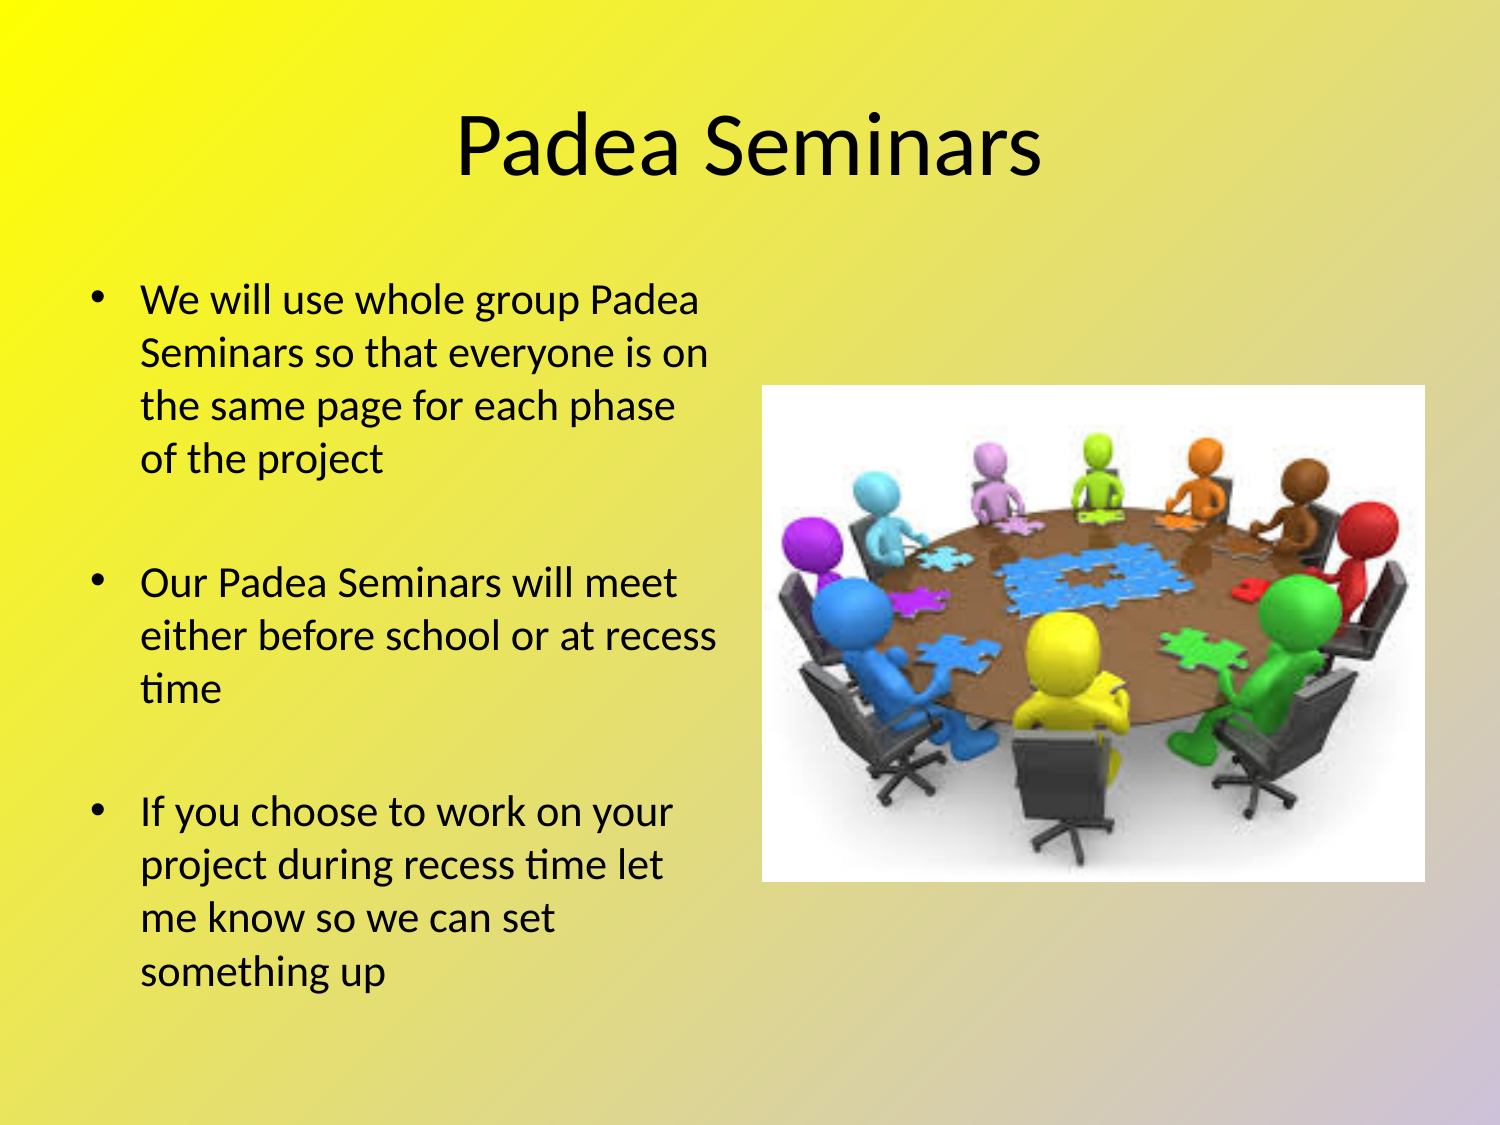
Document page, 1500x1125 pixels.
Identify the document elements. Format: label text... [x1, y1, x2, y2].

title Padea Seminars [75, 45, 1425, 233]
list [762, 262, 1426, 1006]
list We will use whole group Padea Seminars so that everyone is on the same page for each phase of the project Our Padea Seminars will meet either before school or at recess time If you choose to work on your project during recess time let me know so we can set something up [75, 262, 738, 1005]
